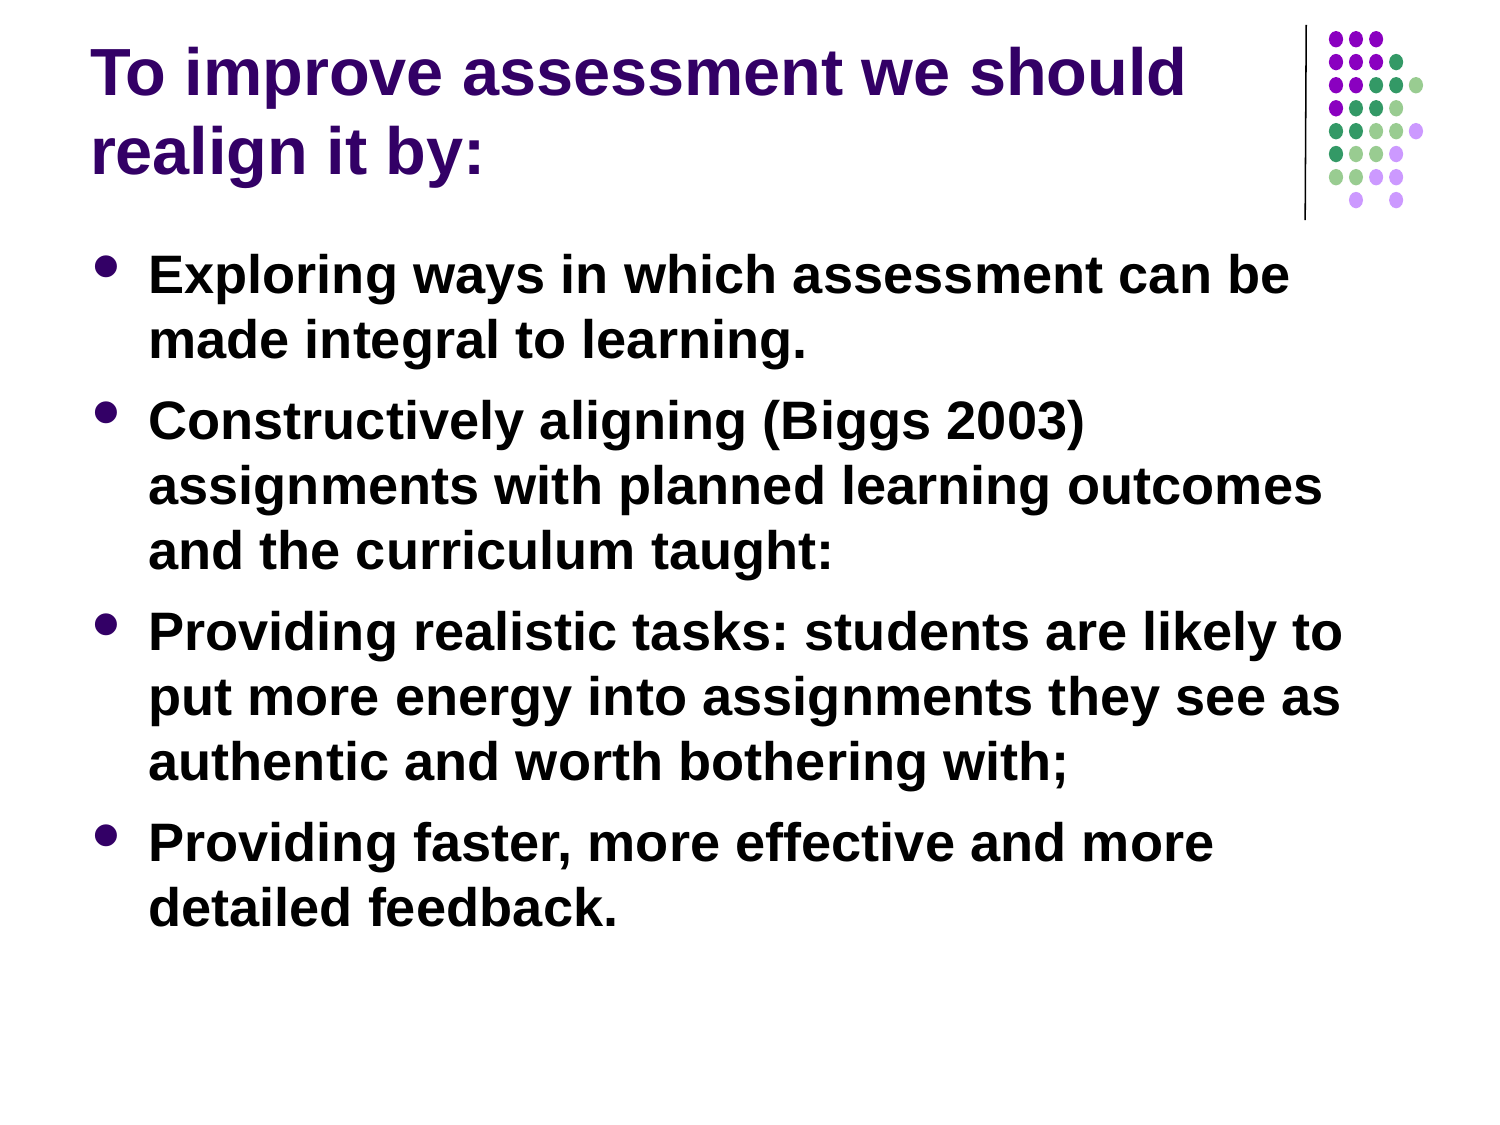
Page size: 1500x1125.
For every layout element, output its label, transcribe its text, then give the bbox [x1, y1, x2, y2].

list Exploring ways in which assessment can be made integral to learning. Constructively aligning (Biggs 2003) assignments with planned learning outcomes and the curriculum taught: Providing realistic tasks: students are likely to put more energy into assignments they see as authentic and worth bothering with; Providing faster, more effective and more detailed feedback. [76, 231, 1428, 1018]
title To improve assessment we should realign it by: [74, 19, 1313, 197]
